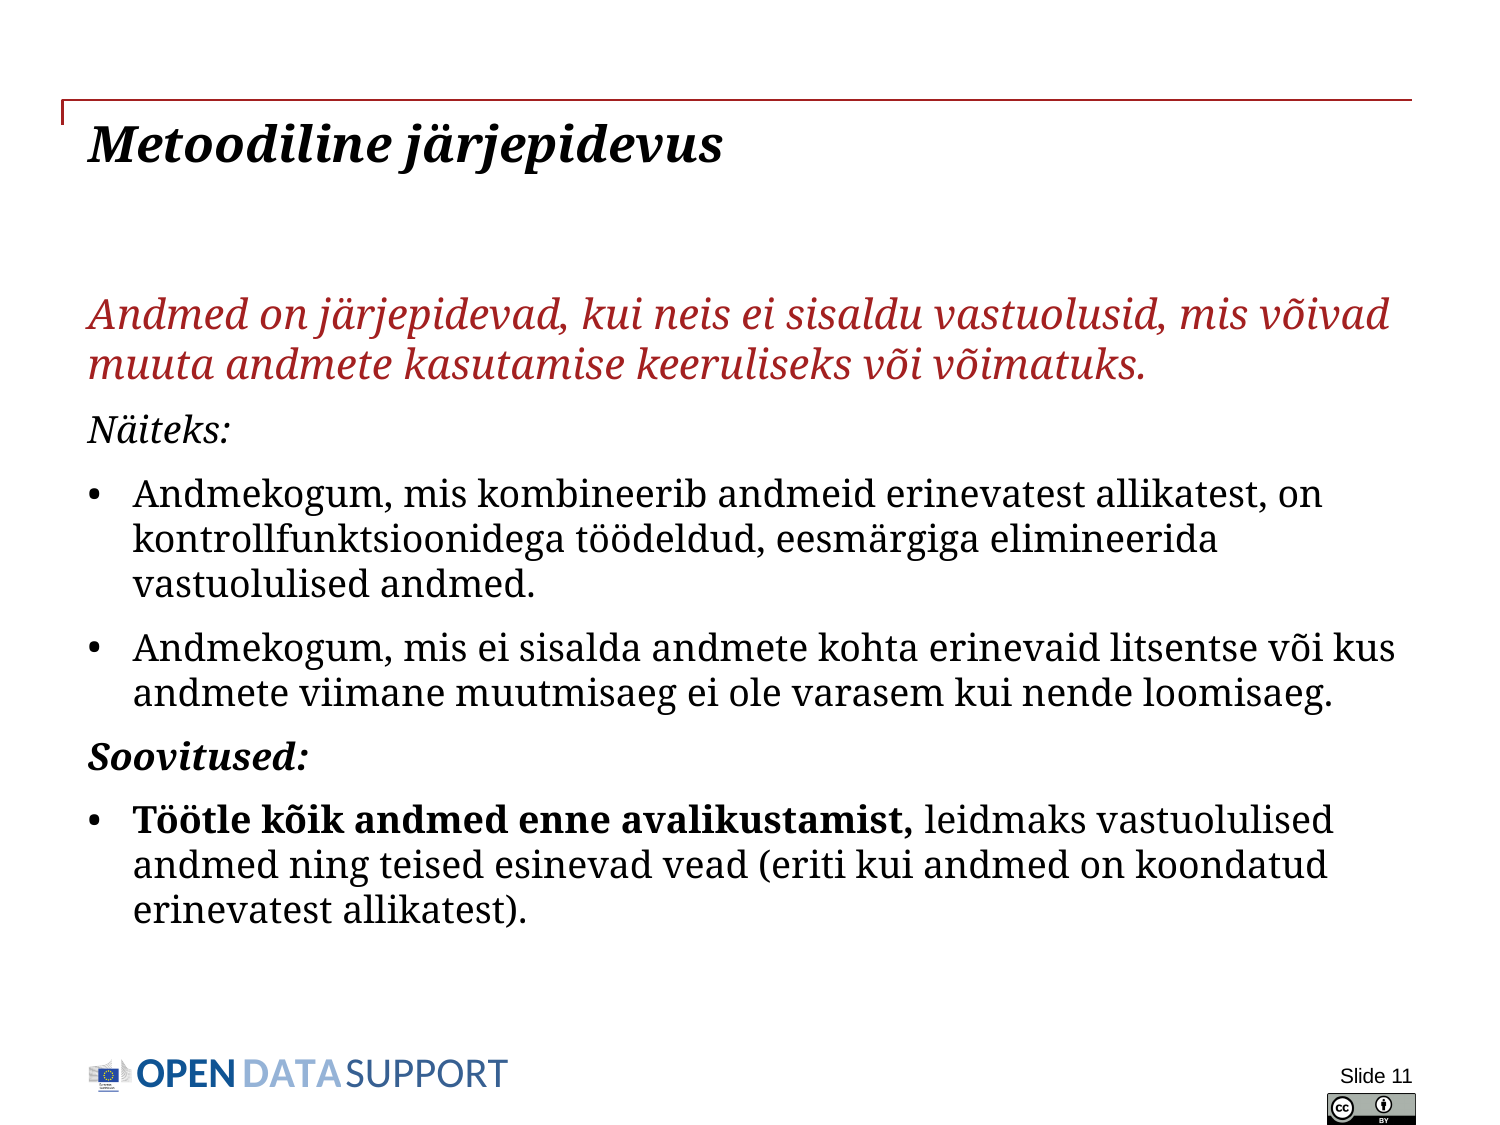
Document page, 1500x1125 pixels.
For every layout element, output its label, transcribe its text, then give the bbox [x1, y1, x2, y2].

title Metoodiline järjepidevus [88, 112, 1413, 263]
list Andmed on järjepidevad, kui neis ei sisaldu vastuolusid, mis võivad muuta andmete kasutamise keeruliseks või võimatuks. Näiteks: Andmekogum, mis kombineerib andmeid erinevatest allikatest, on kontrollfunktsioonidega töödeldud, eesmärgiga elimineerida vastuolulised andmed. Andmekogum, mis ei sisalda andmete kohta erinevaid litsentse või kus andmete viimane muutmisaeg ei ole varasem kui nende loomisaeg. Soovitused: Töötle kõik andmed enne avalikustamist, leidmaks vastuolulised andmed ning teised esinevad vead (eriti kui andmed on koondatud erinevatest allikatest). [87, 287, 1413, 1013]
picture [1327, 1093, 1416, 1125]
slide_number Slide 11 [1162, 1062, 1413, 1088]
